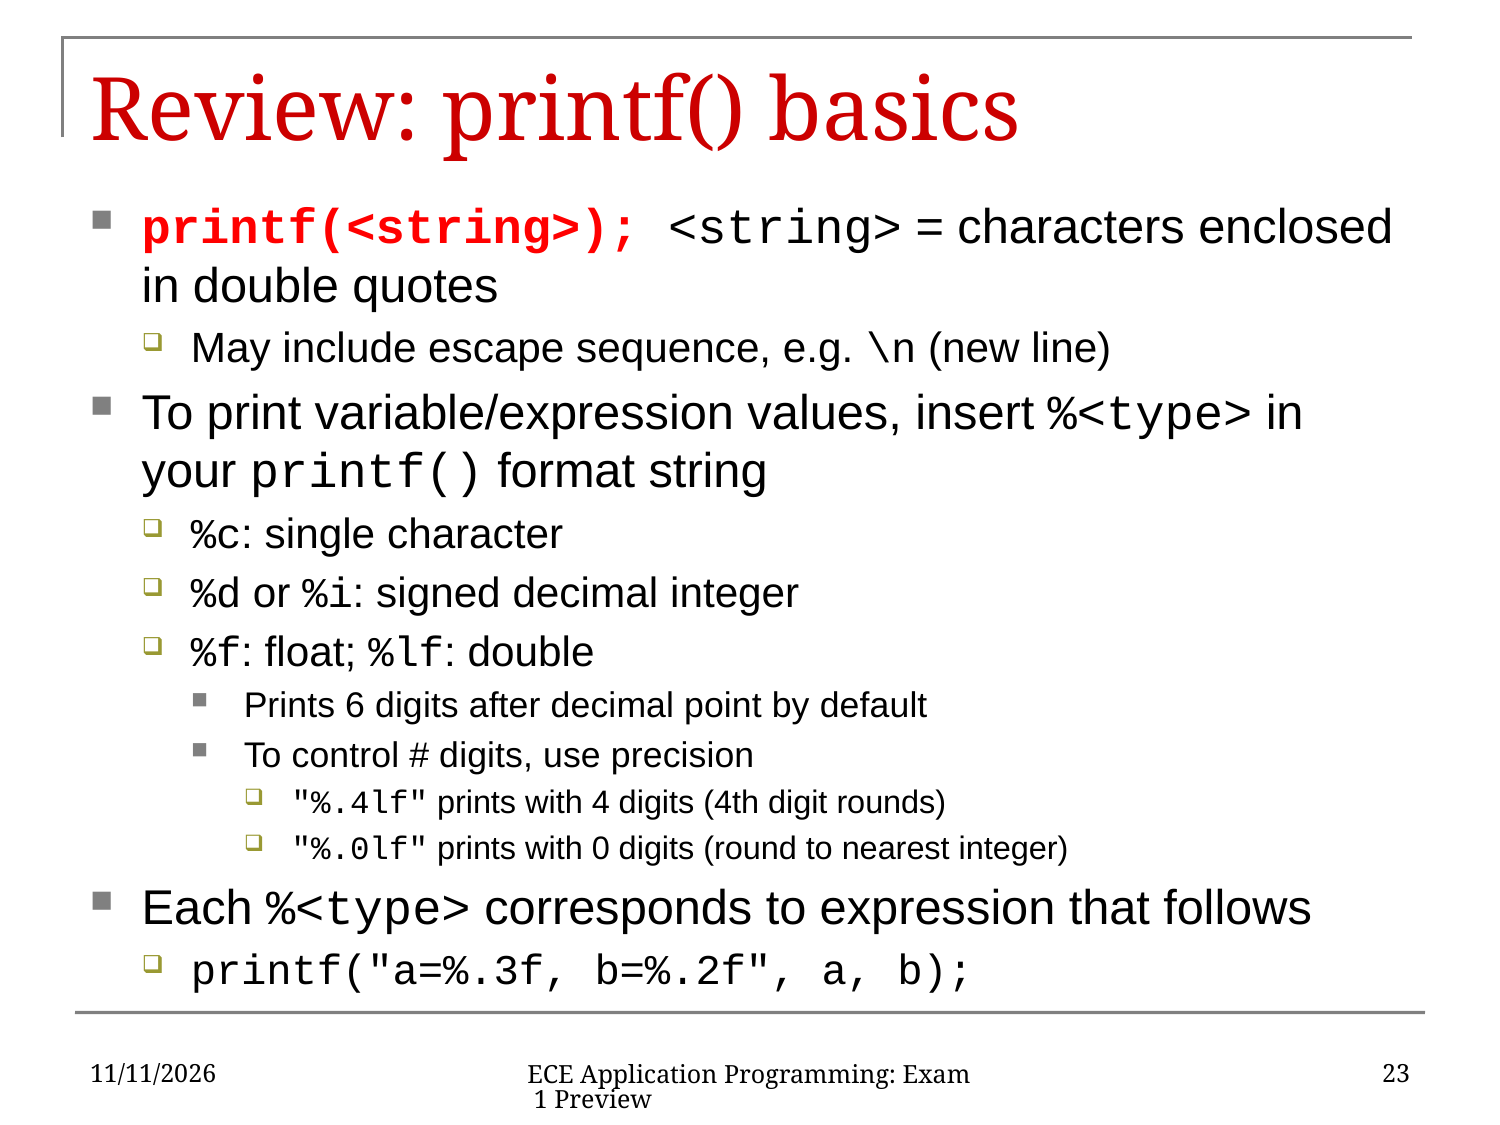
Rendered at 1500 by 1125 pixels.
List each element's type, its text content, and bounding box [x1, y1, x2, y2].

slide_number 23 [1074, 1023, 1426, 1100]
list printf(<string>); <string> = characters enclosed in double quotes May include escape sequence, e.g. \n (new line) To print variable/expression values, insert %<type> in your printf() format string %c: single character %d or %i: signed decimal integer %f: float; %lf: double Prints 6 digits after decimal point by default To control # digits, use precision "%.4lf" prints with 4 digits (4th digit rounds) "%.0lf" prints with 0 digits (round to nearest integer) Each %<type> corresponds to expression that follows printf("a=%.3f, b=%.2f", a, b); [75, 187, 1425, 1006]
title Review: printf() basics [75, 45, 1425, 163]
footer ECE Application Programming: Exam 1 Preview [512, 1024, 988, 1101]
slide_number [74, 1023, 426, 1100]
